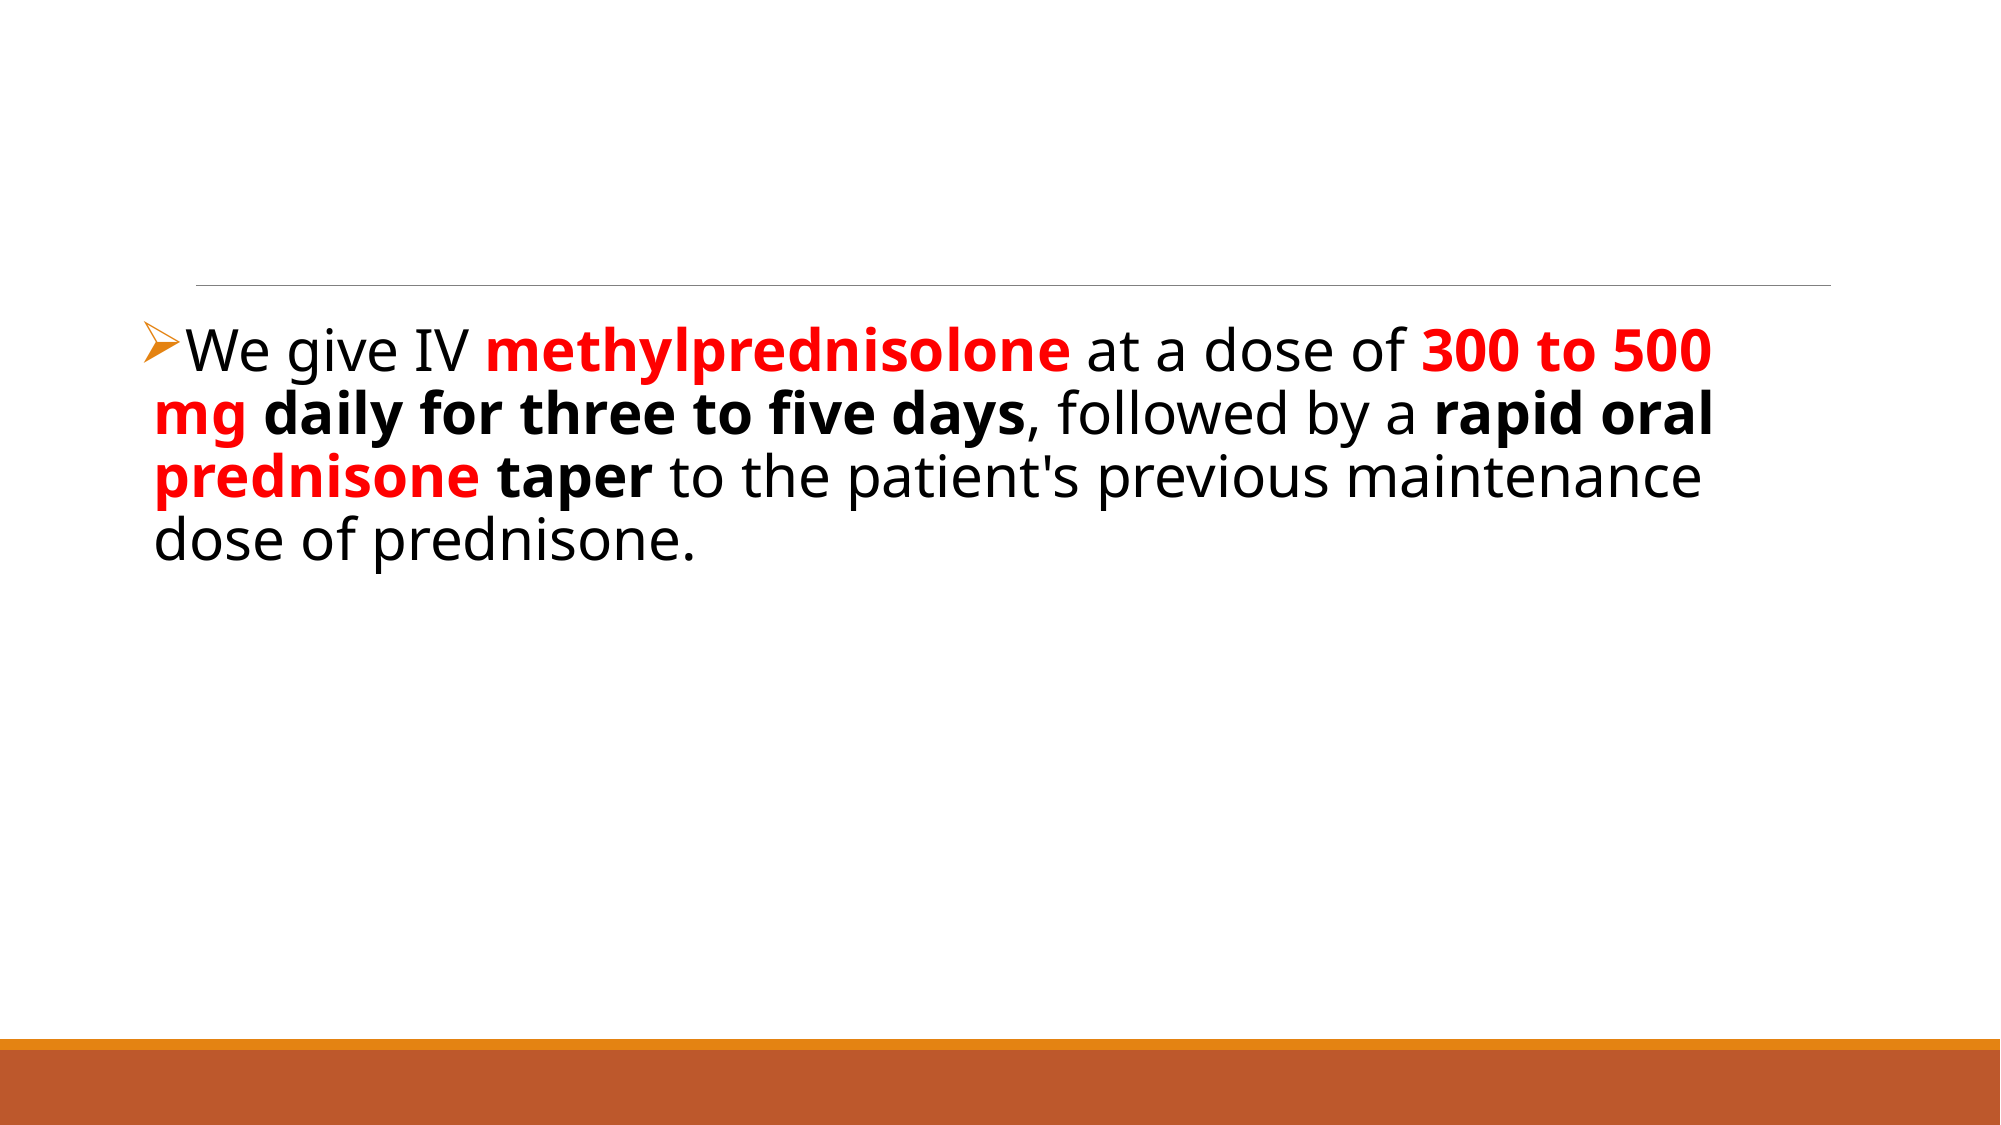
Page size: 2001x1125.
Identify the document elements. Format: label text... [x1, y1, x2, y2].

list We give IV methylprednisolone at a dose of 300 to 500 mg daily for three to five days, followed by a rapid oral prednisone taper to the patient's previous maintenance dose of prednisone. [138, 314, 1789, 975]
